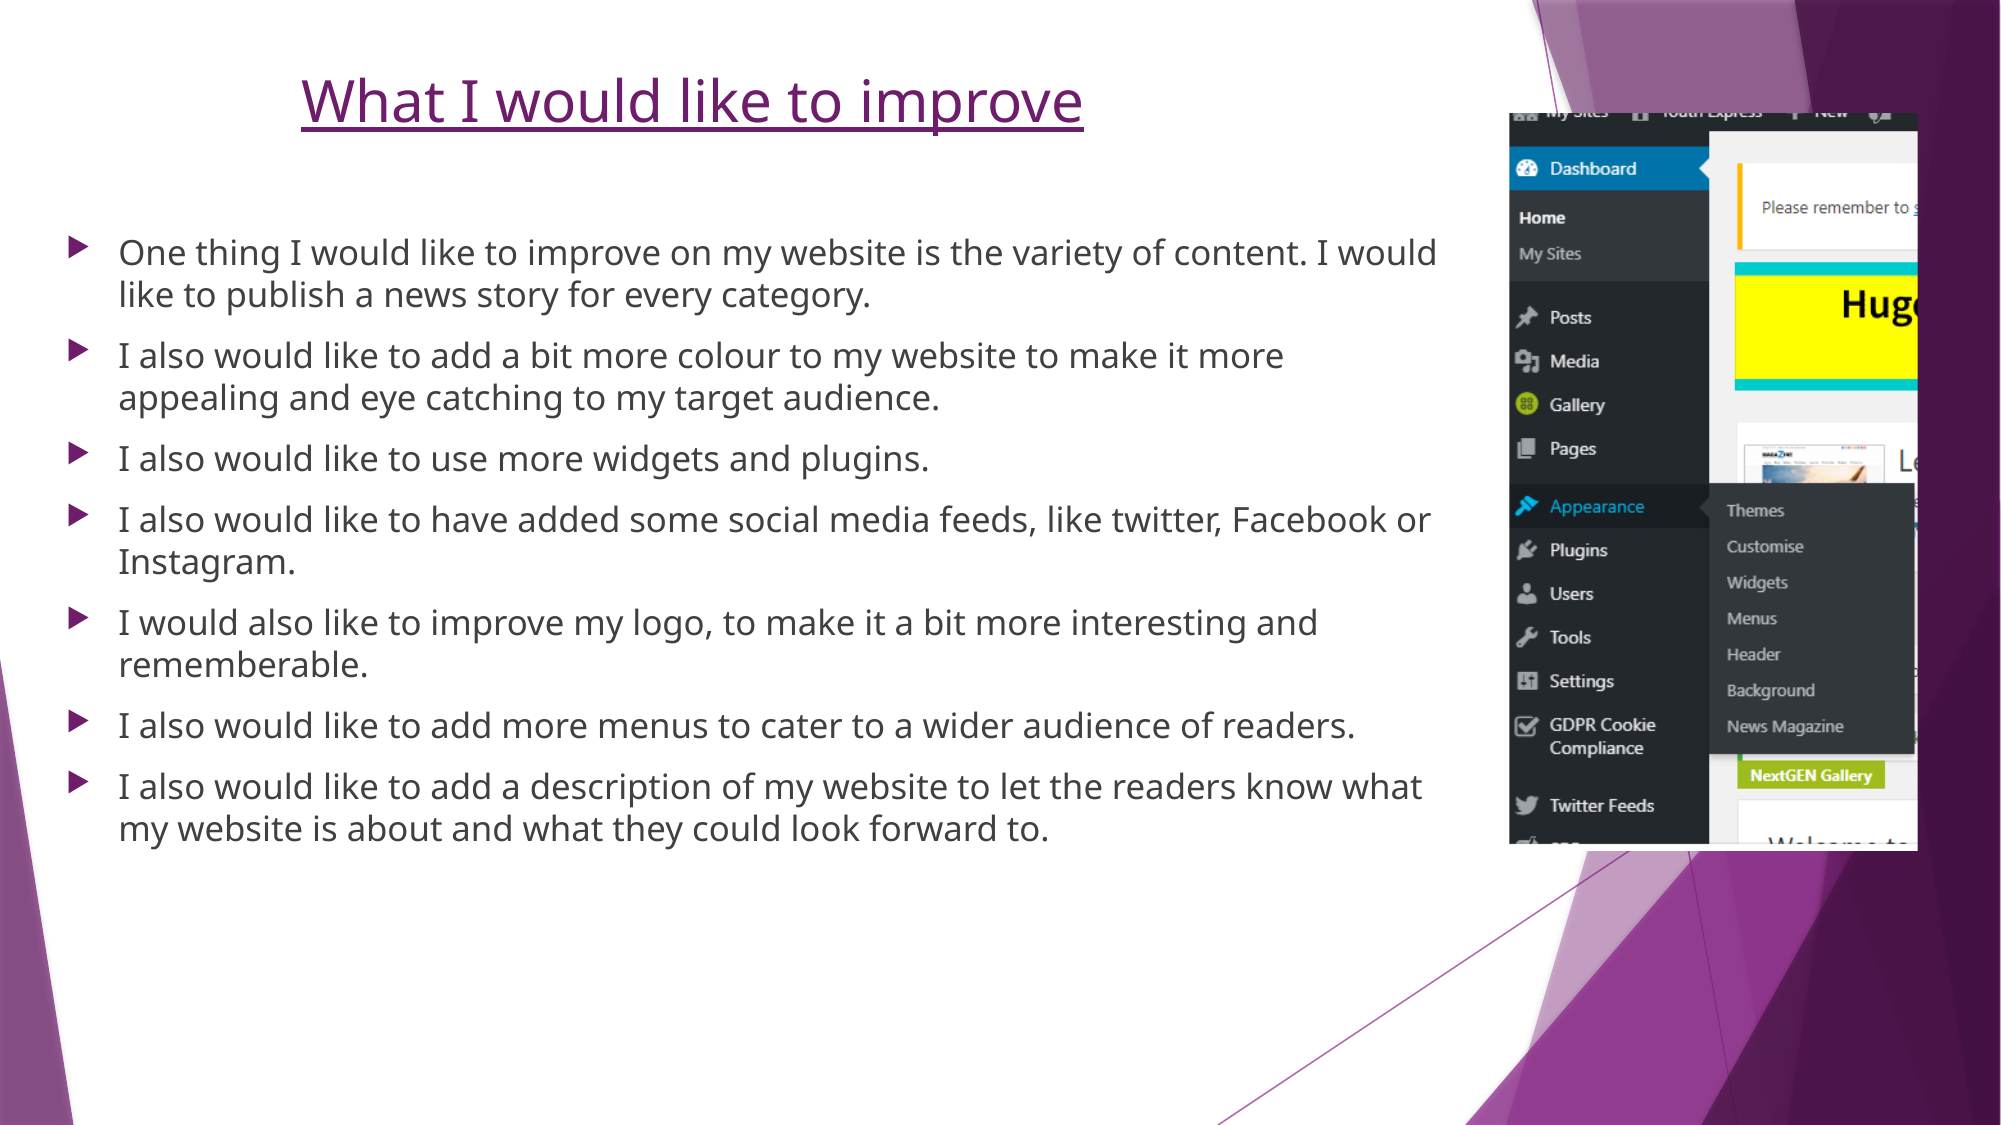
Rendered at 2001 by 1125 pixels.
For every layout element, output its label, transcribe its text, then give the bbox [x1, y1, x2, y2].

title What I would like to improve [286, 40, 1176, 160]
list One thing I would like to improve on my website is the variety of content. I would like to publish a news story for every category. I also would like to add a bit more colour to my website to make it more appealing and eye catching to my target audience. I also would like to use more widgets and plugins. I also would like to have added some social media feeds, like twitter, Facebook or Instagram. I would also like to improve my logo, to make it a bit more interesting and rememberable. I also would like to add more menus to cater to a wider audience of readers. I also would like to add a description of my website to let the readers know what my website is about and what they could look forward to. [51, 222, 1462, 860]
picture [1508, 112, 1919, 852]
